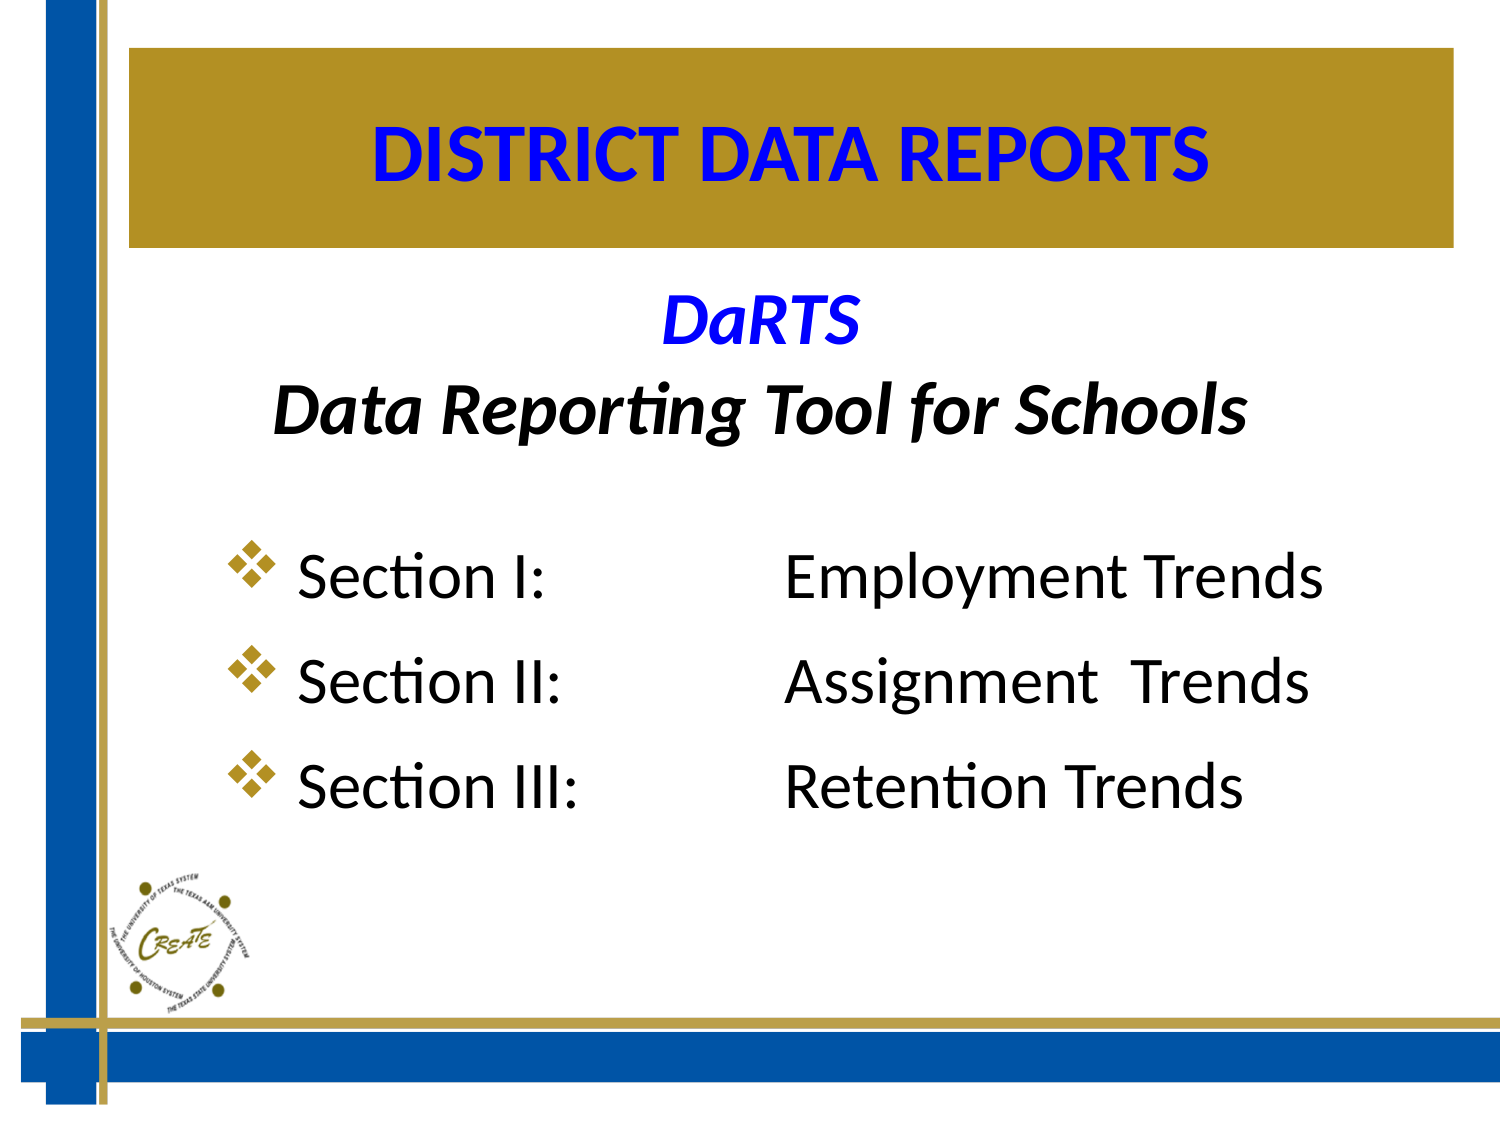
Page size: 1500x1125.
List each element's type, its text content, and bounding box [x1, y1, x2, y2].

text_box DaRTS Data Reporting Tool for Schools [173, 262, 1349, 458]
title District DATA REPORTS [128, 47, 1454, 249]
text_box Section I: Employment Trends Section II: Assignment Trends Section III: Retention Trends [170, 524, 1458, 830]
picture [0, 0, 1500, 1125]
